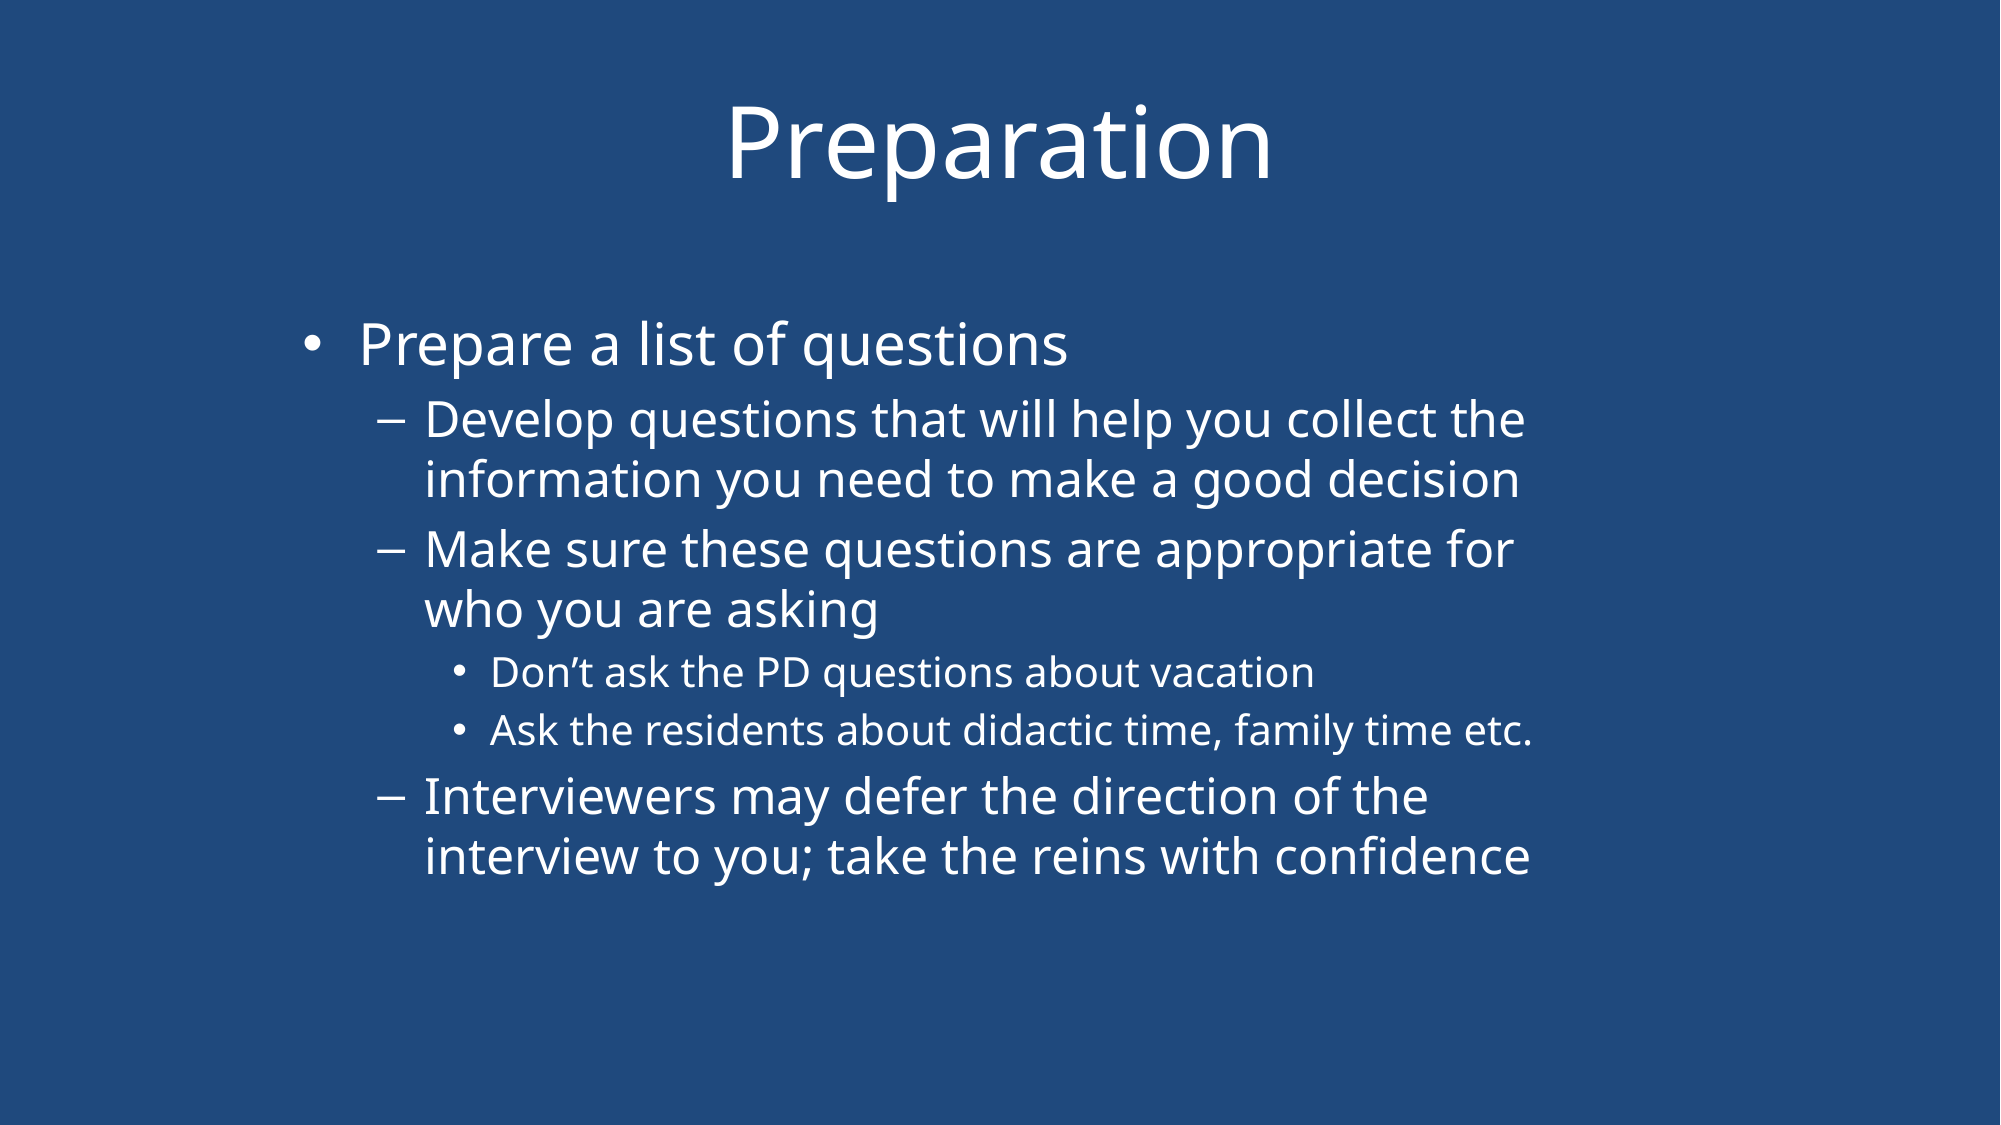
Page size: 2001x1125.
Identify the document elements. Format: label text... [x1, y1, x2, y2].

title Preparation [99, 45, 1900, 233]
list Prepare a list of questions Develop questions that will help you collect the information you need to make a good decision Make sure these questions are appropriate for who you are asking Don’t ask the PD questions about vacation Ask the residents about didactic time, family time etc. Interviewers may defer the direction of the interview to you; take the reins with confidence [287, 299, 1638, 1043]
